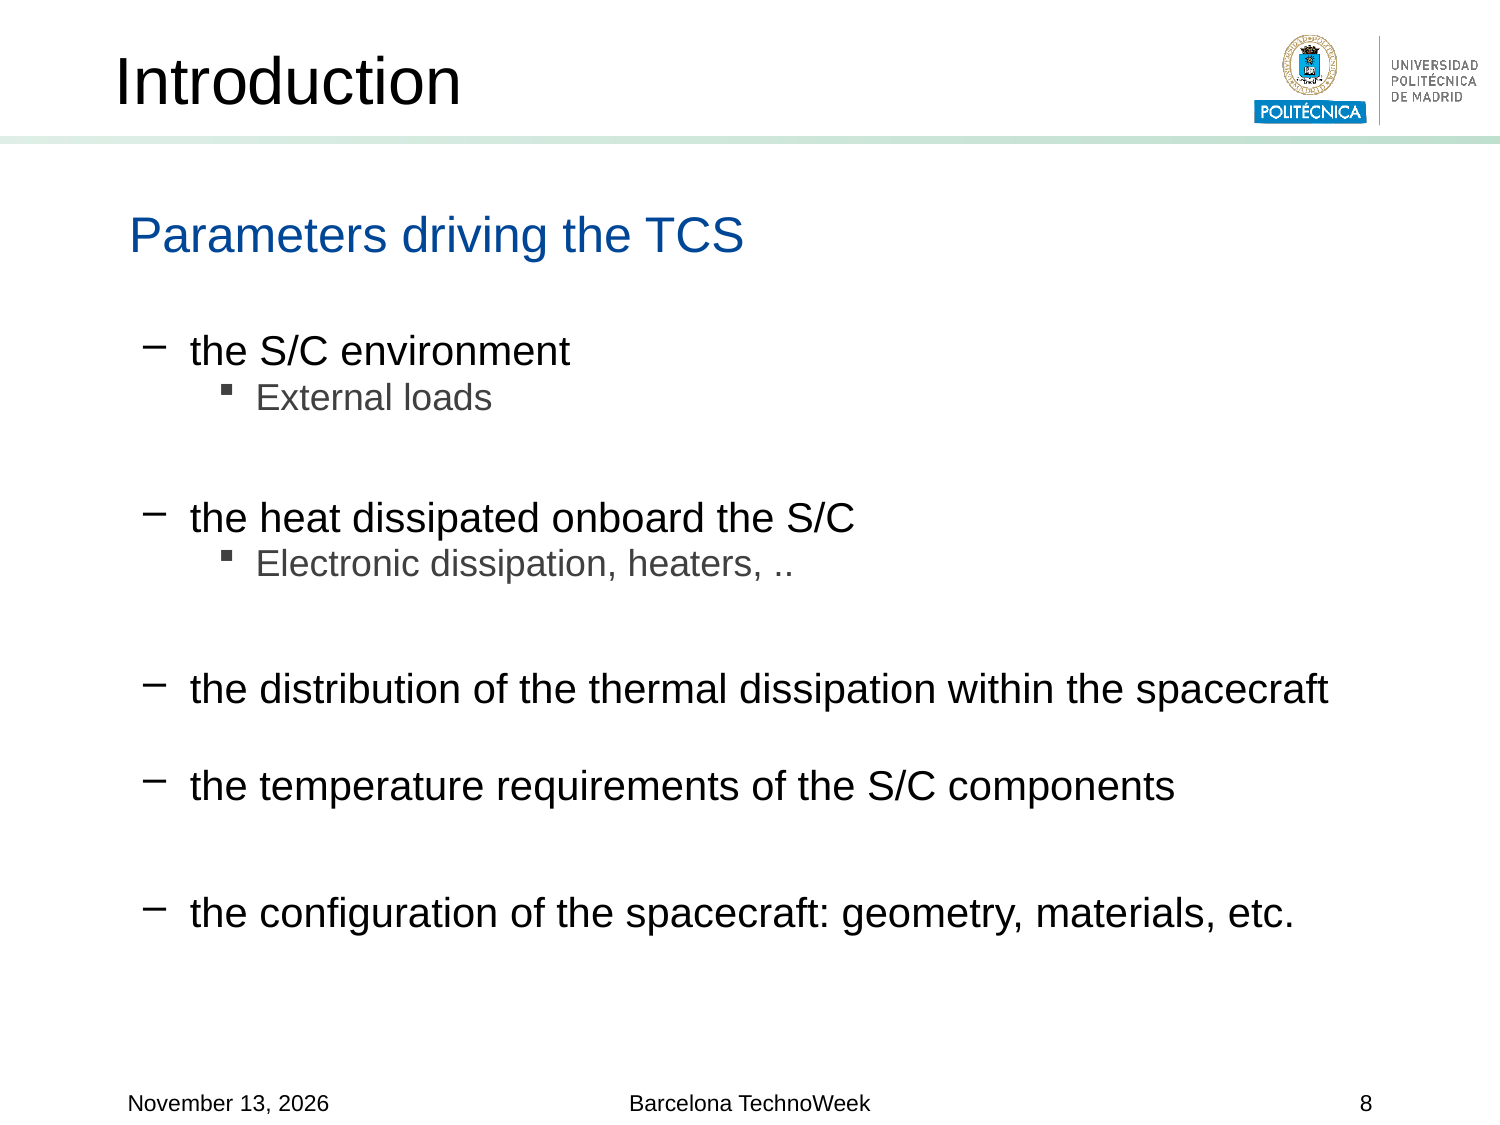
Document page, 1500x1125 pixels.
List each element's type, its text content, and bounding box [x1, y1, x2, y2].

footer Barcelona TechnoWeek [512, 1087, 988, 1118]
picture [1231, 7, 1500, 152]
slide_number 8 [1074, 1087, 1388, 1118]
list the S/C environment External loads the heat dissipated onboard the S/C Electronic dissipation, heaters, .. the distribution of the thermal dissipation within the spacecraft the temperature requirements of the S/C components the configuration of the spacecraft: geometry, materials, etc. [53, 326, 1434, 917]
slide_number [112, 1087, 426, 1118]
title Introduction [100, 19, 1199, 126]
text_box Parameters driving the TCS [114, 201, 1388, 271]
